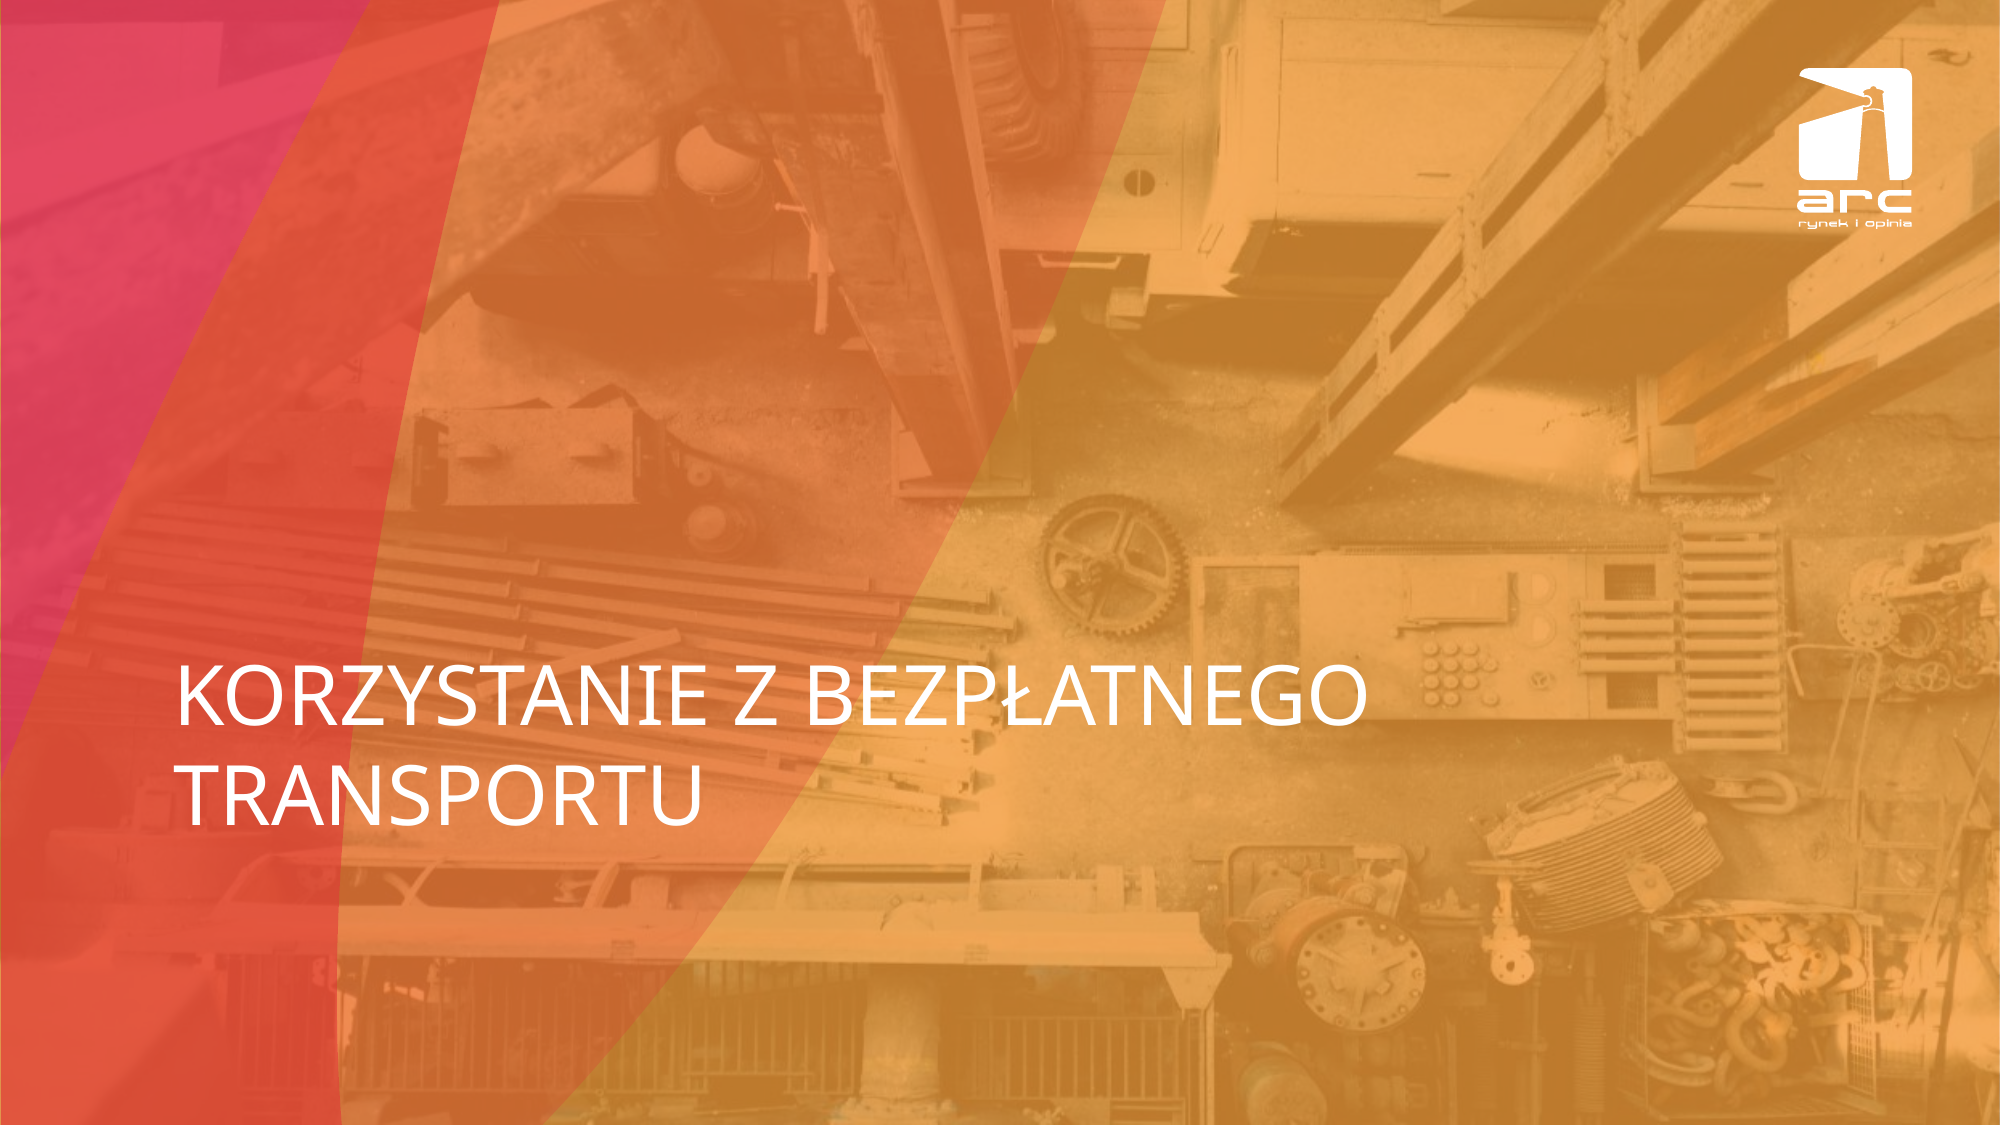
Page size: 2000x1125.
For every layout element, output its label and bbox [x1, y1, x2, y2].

picture [1167, 0, 2000, 1125]
text_box [1796, 67, 1913, 230]
text_box [0, 0, 1167, 1125]
